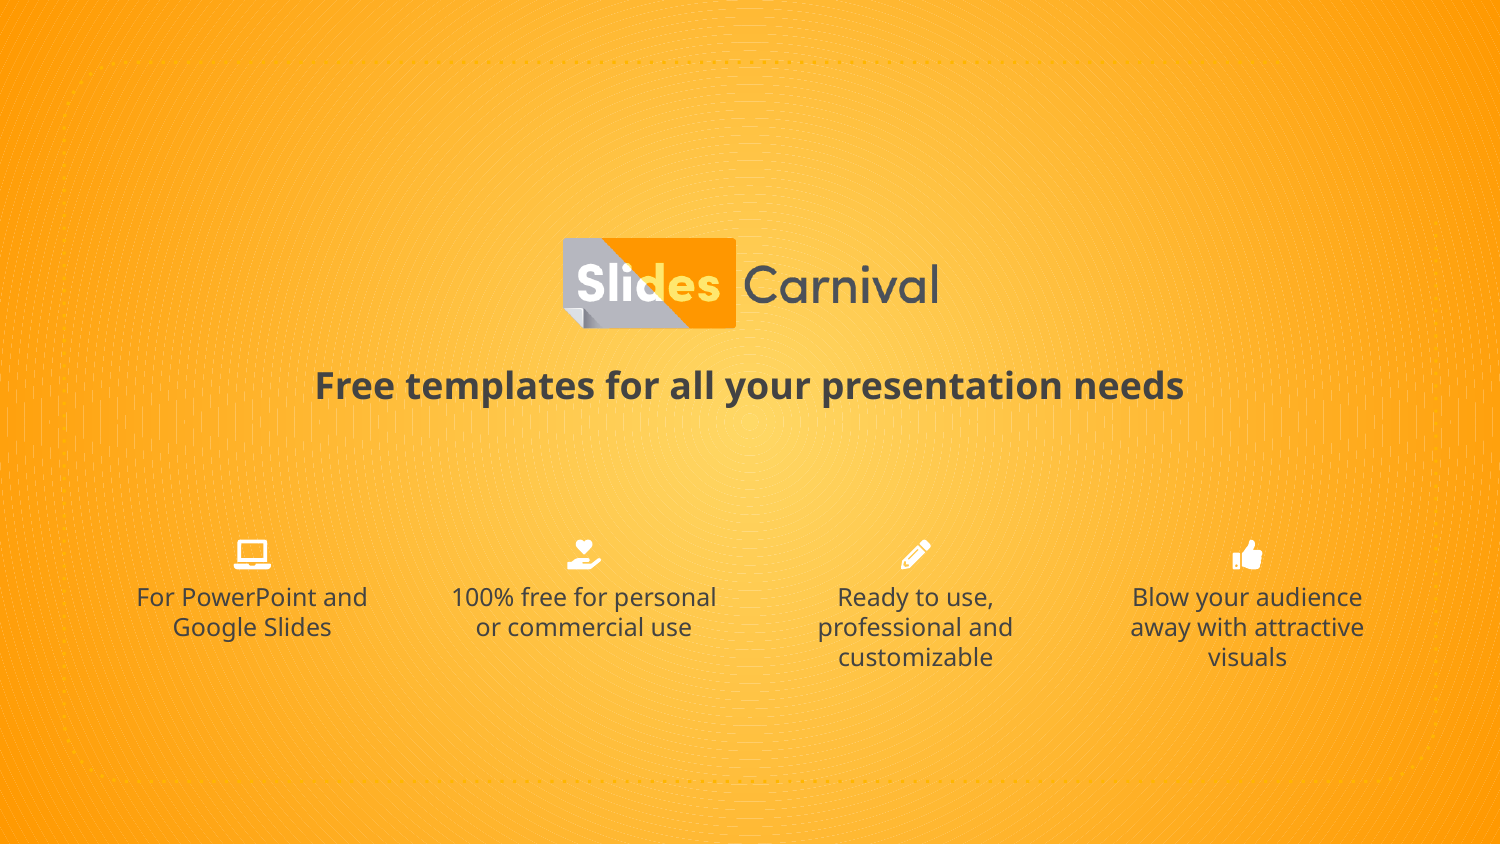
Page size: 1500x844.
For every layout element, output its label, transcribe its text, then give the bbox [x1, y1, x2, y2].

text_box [113, 539, 1387, 687]
picture [561, 237, 939, 329]
text_box Free templates for all your presentation needs [181, 362, 1319, 407]
